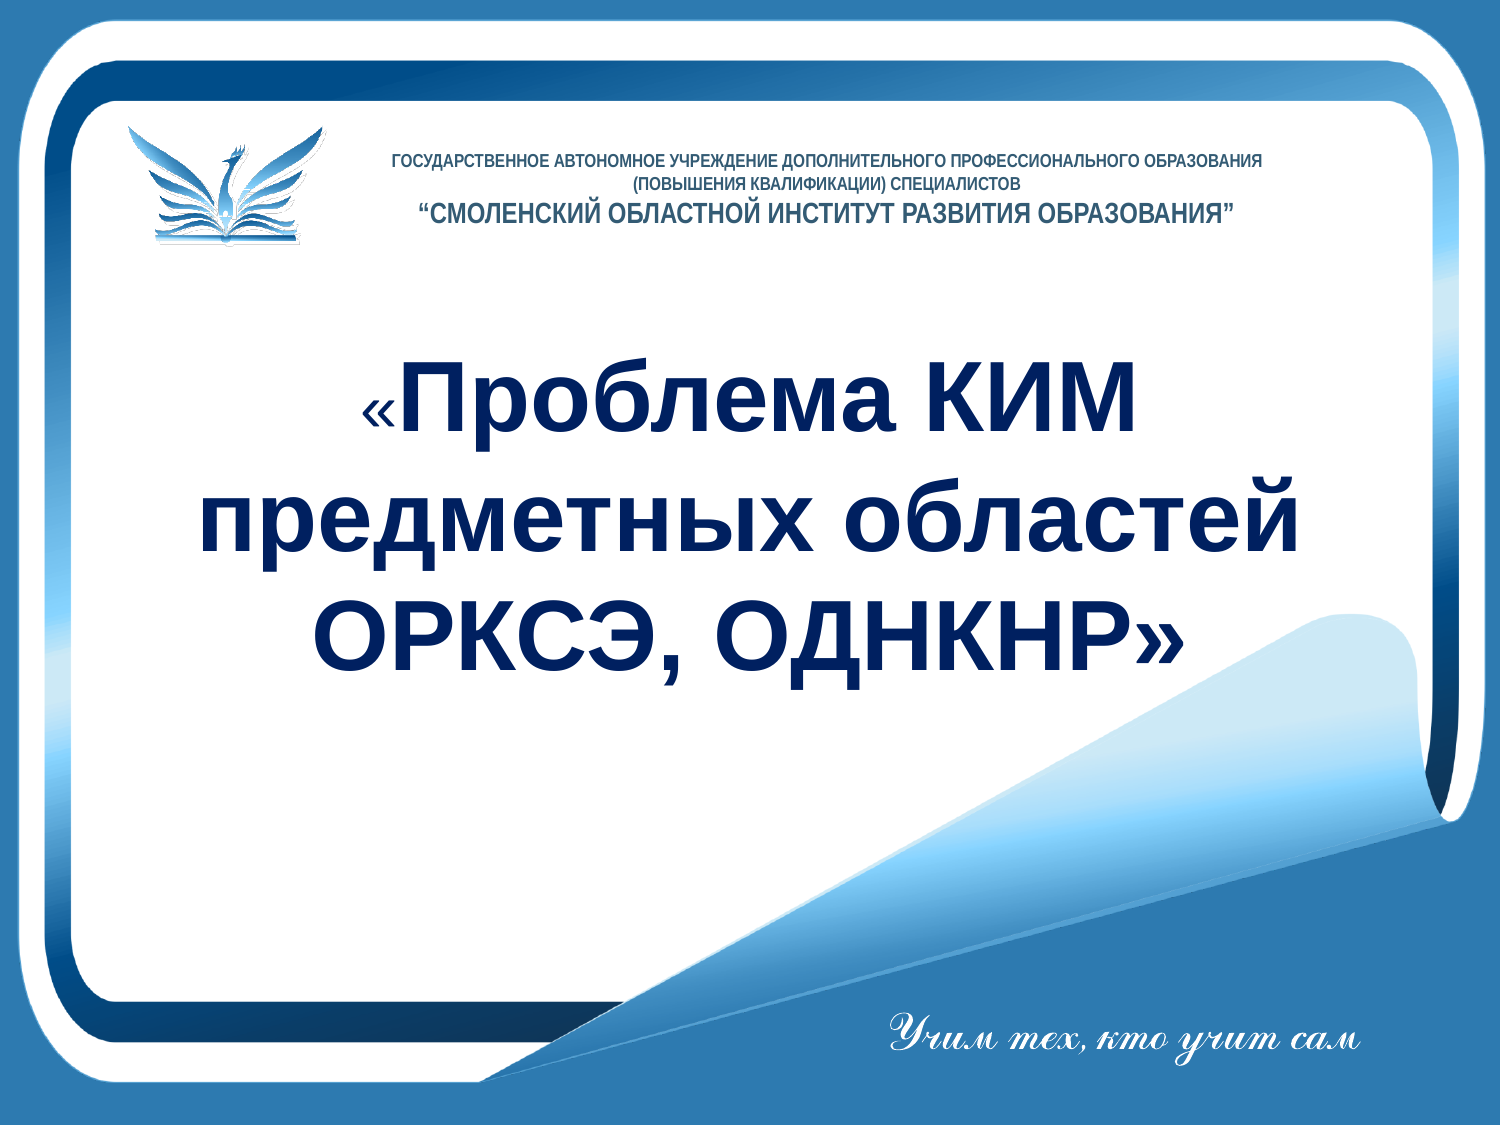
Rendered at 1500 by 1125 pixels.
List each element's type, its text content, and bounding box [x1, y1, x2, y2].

title «Проблема КИМ предметных областей ОРКСЭ, ОДНКНР» [112, 338, 1388, 844]
picture [17, 19, 1486, 1083]
